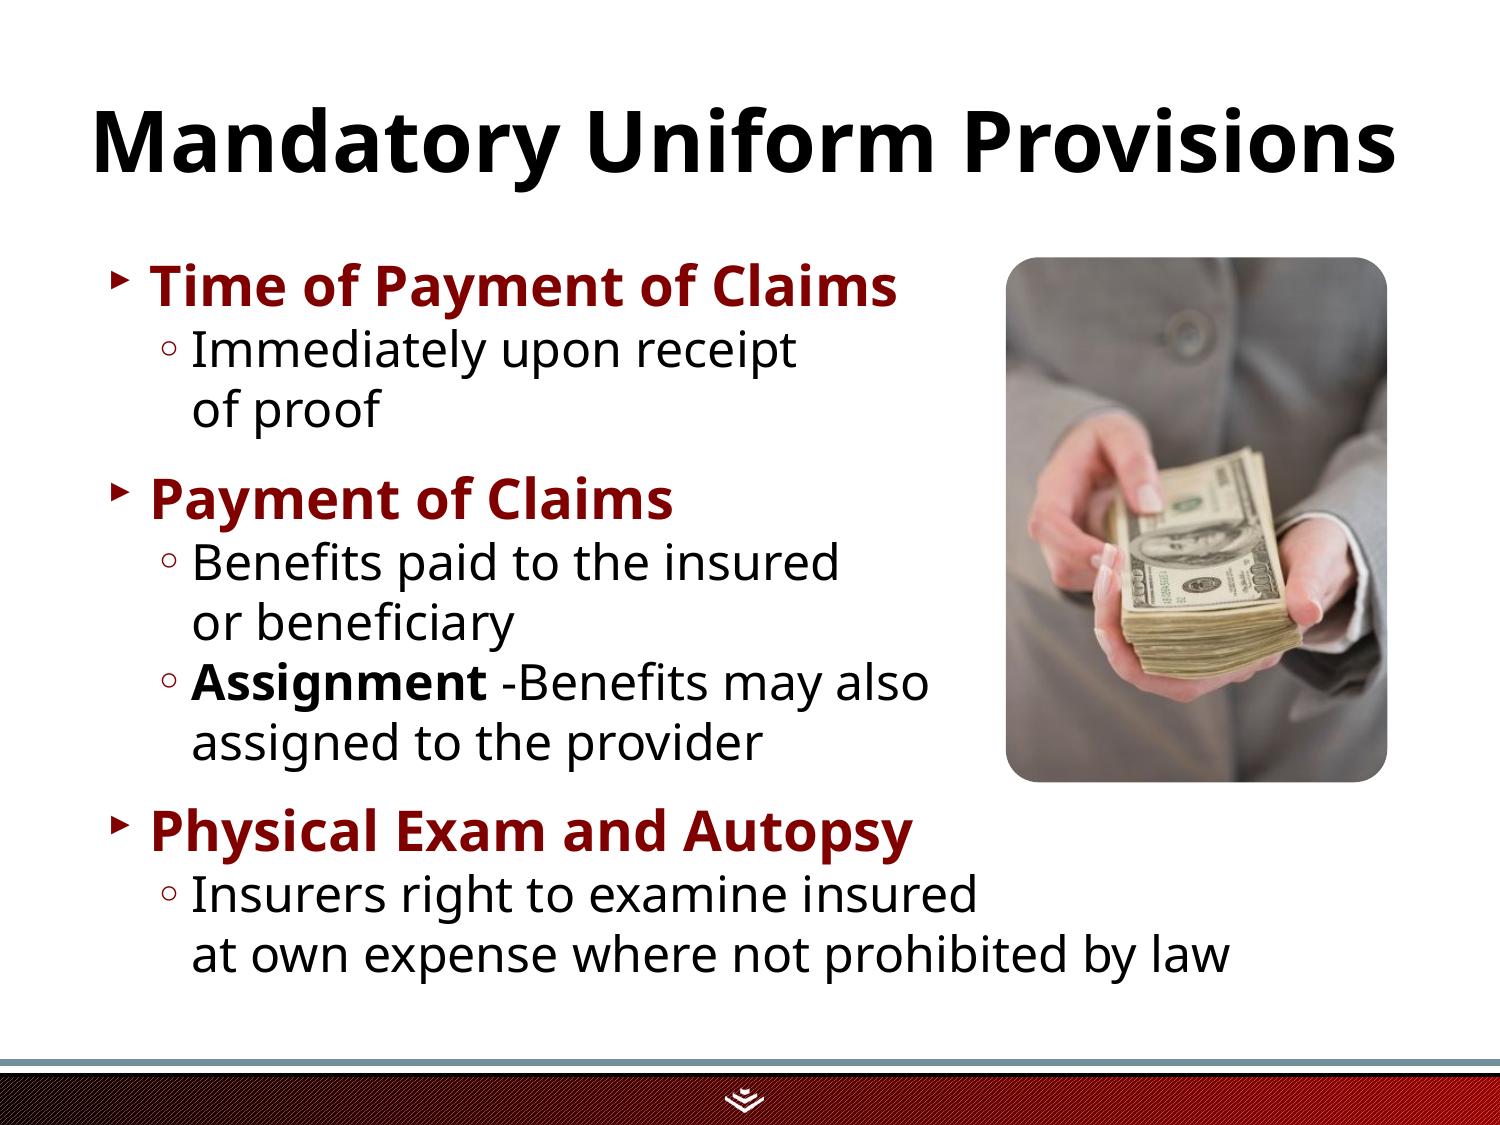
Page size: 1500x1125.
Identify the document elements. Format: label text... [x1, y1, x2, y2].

title Mandatory Uniform Provisions [75, 45, 1425, 233]
list Time of Payment of Claims Immediately upon receipt of proof Payment of Claims Benefits paid to the insured or beneficiary Assignment -Benefits may also be assigned to the provider Physical Exam and Autopsy Insurers right to examine insured at own expense where not prohibited by law [74, 242, 1426, 986]
picture [0, 1077, 1412, 1125]
picture [1005, 257, 1388, 783]
text_box [1412, 1077, 1500, 1125]
